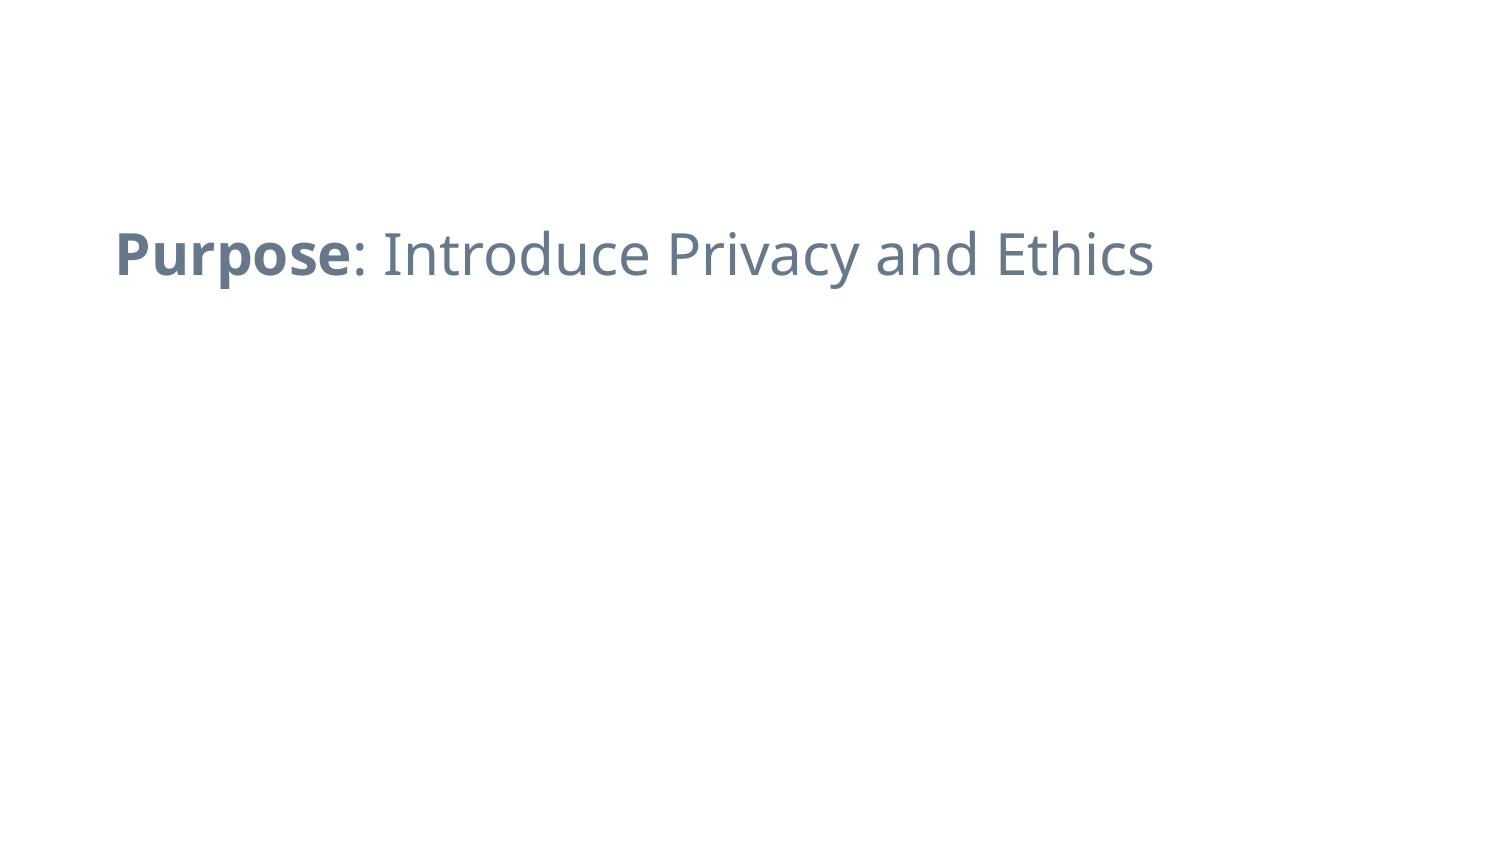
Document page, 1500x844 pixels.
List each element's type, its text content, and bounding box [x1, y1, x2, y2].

title Purpose: Introduce Privacy and Ethics [115, 217, 1443, 359]
